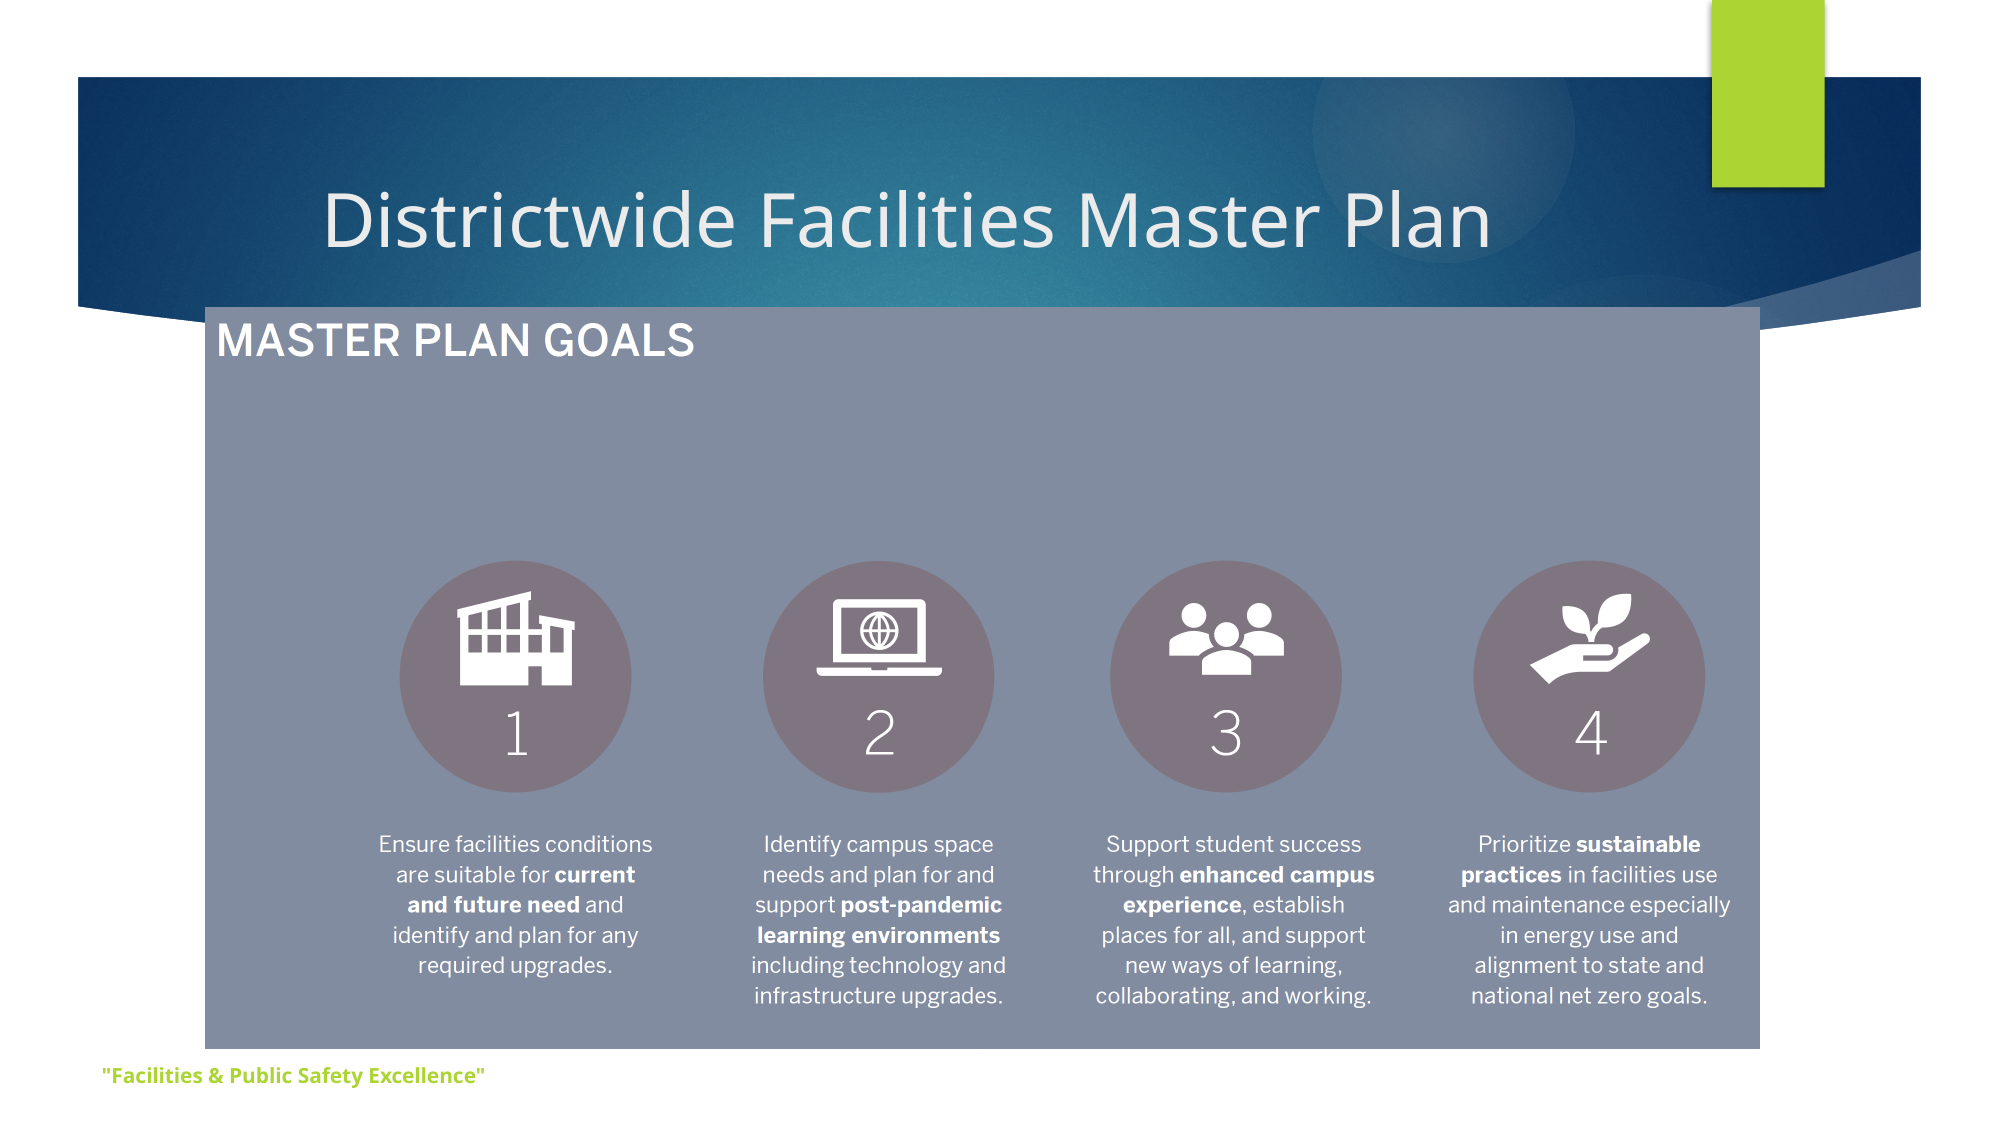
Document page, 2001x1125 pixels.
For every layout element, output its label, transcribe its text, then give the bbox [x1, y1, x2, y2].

title Districtwide Facilities Master Plan [189, 159, 1627, 276]
footer "Facilities & Public Safety Excellence" [86, 1048, 720, 1099]
picture [205, 307, 1760, 1049]
